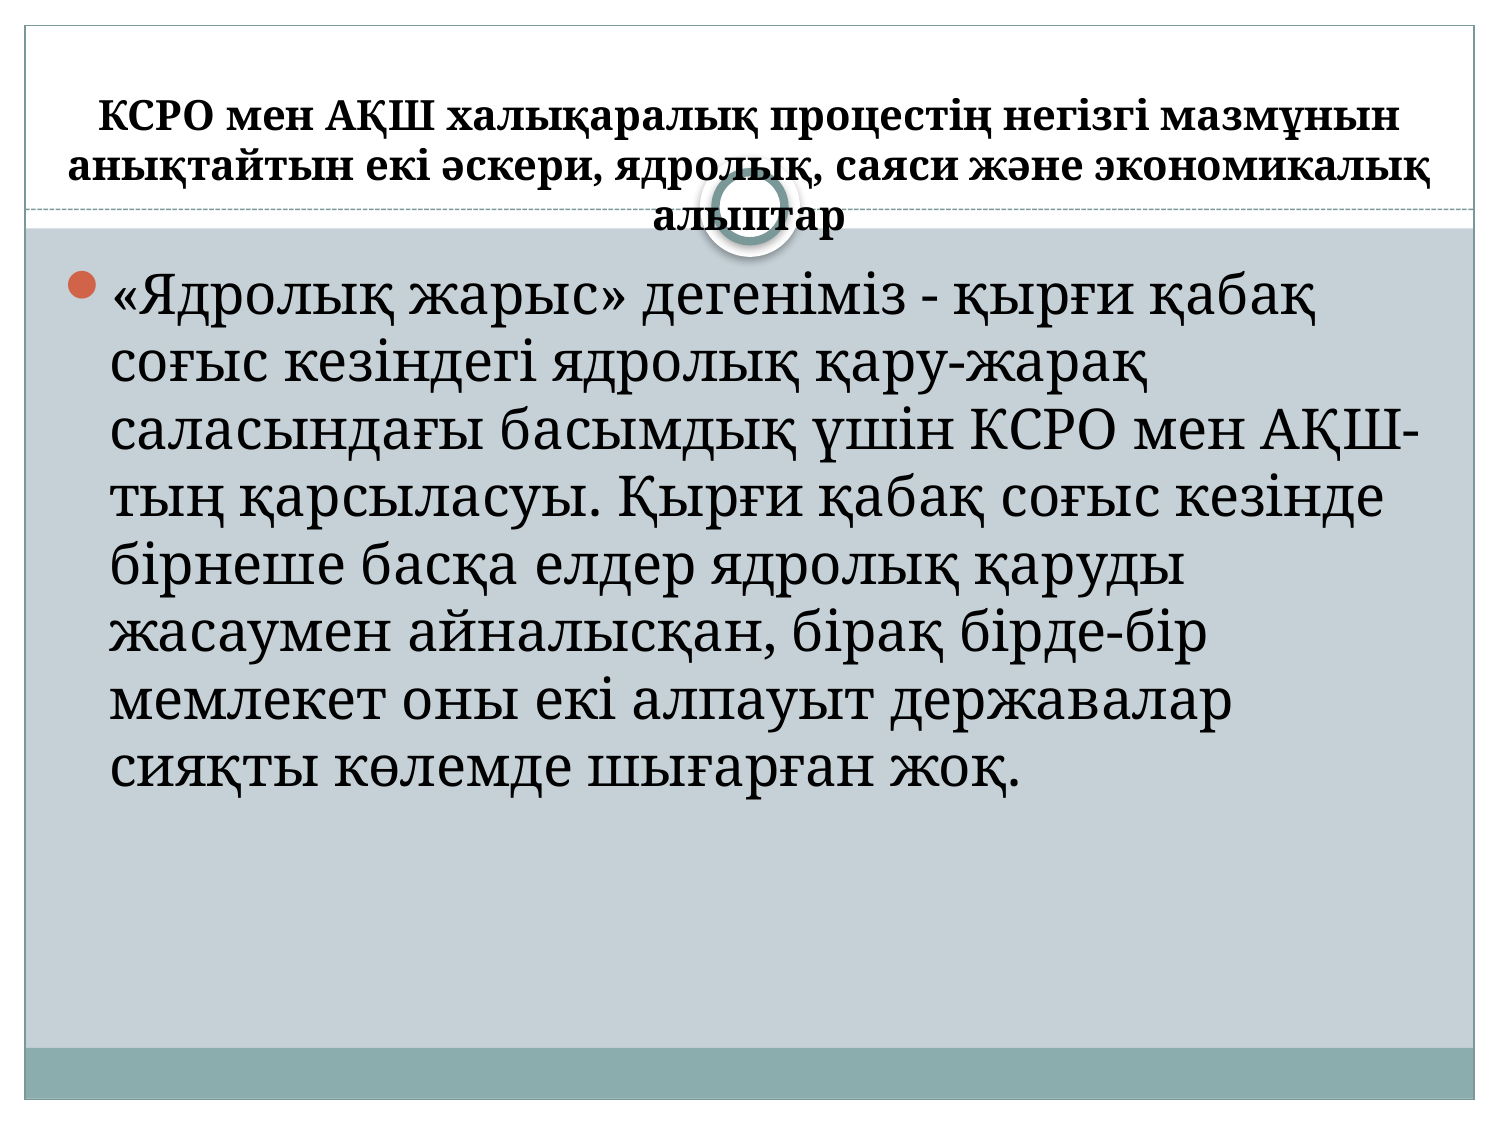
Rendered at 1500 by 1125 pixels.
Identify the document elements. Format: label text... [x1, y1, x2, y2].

list «Ядролық жарыс» дегеніміз - қырғи қабақ соғыс кезіндегі ядролық қару-жарақ саласындағы басымдық үшін КСРО мен АҚШ-тың қарсыласуы. Қырғи қабақ соғыс кезінде бірнеше басқа елдер ядролық қаруды жасаумен айналысқан, бірақ бірде-бір мемлекет оны екі алпауыт державалар сияқты көлемде шығарған жоқ. [49, 250, 1445, 1001]
title КСРО мен АҚШ халықаралық процестің негізгі мазмұнын анықтайтын екі әскери, ядролық, саяси және экономикалық алыптар [49, 0, 1450, 247]
